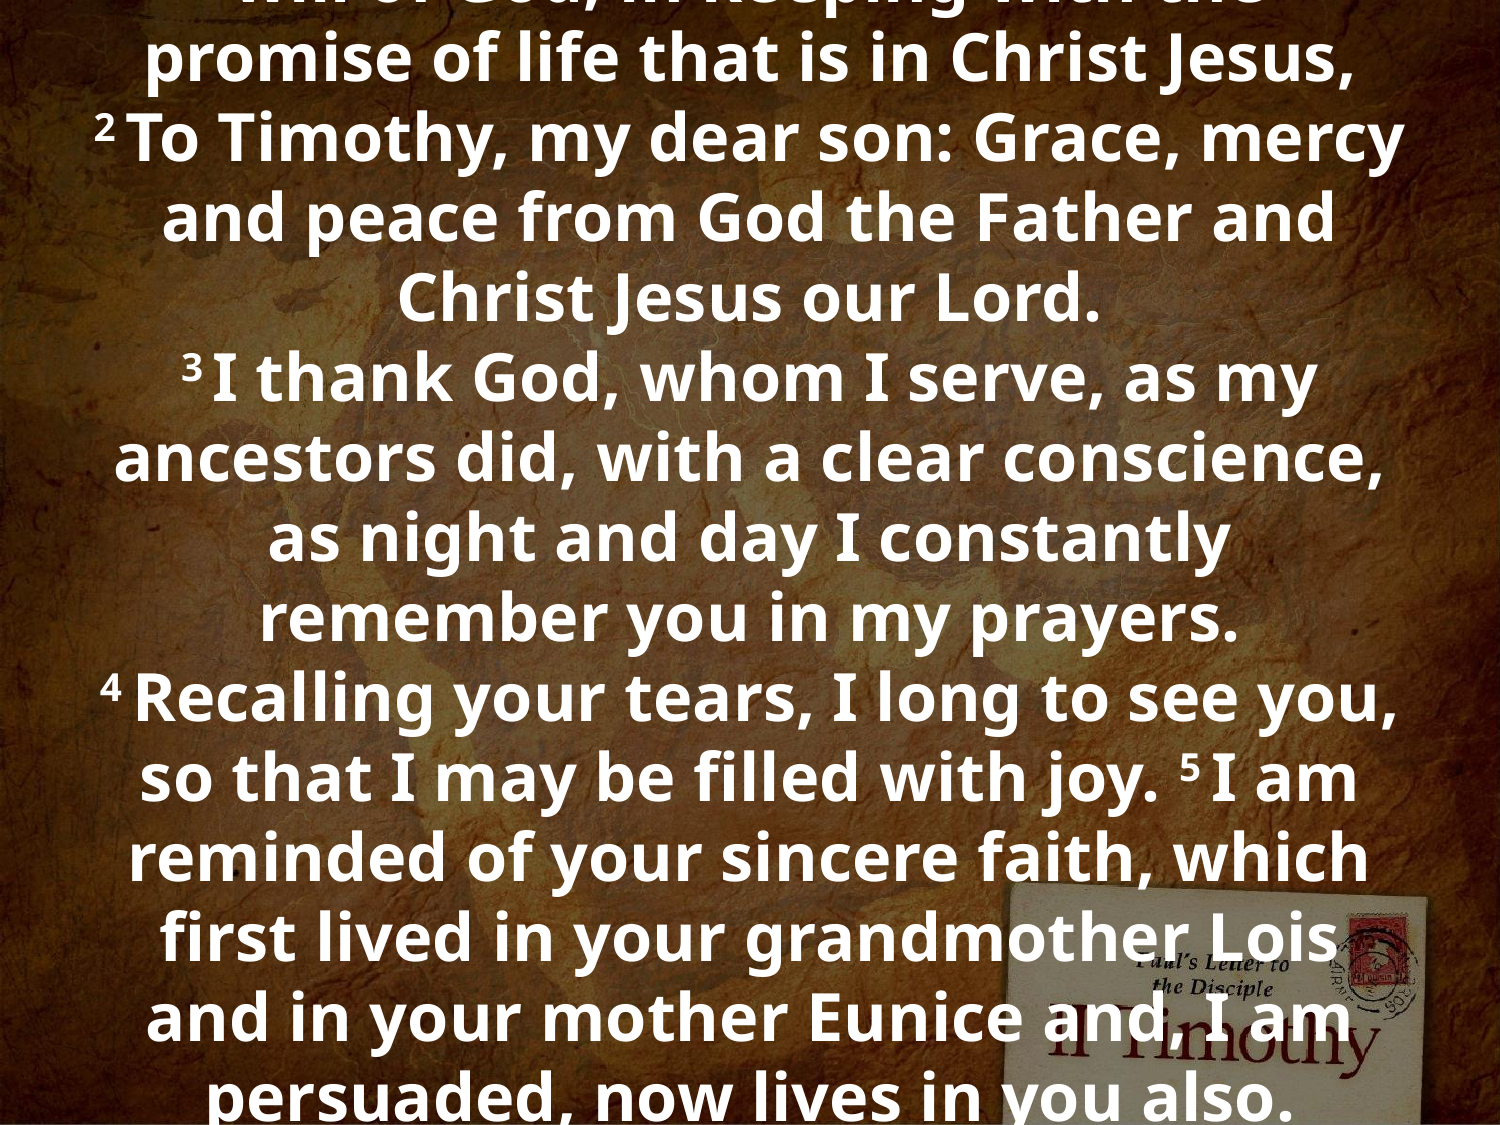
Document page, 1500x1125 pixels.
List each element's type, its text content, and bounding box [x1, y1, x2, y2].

title 1 Paul, an apostle of Christ Jesus by the will of God, in keeping with the promise of life that is in Christ Jesus, 2 To Timothy, my dear son: Grace, mercy and peace from God the Father and Christ Jesus our Lord. 3 I thank God, whom I serve, as my ancestors did, with a clear conscience, as night and day I constantly remember you in my prayers. 4 Recalling your tears, I long to see you, so that I may be filled with joy. 5 I am reminded of your sincere faith, which first lived in your grandmother Lois and in your mother Eunice and, I am persuaded, now lives in you also. [75, 45, 1425, 1025]
picture [0, 0, 1500, 1125]
